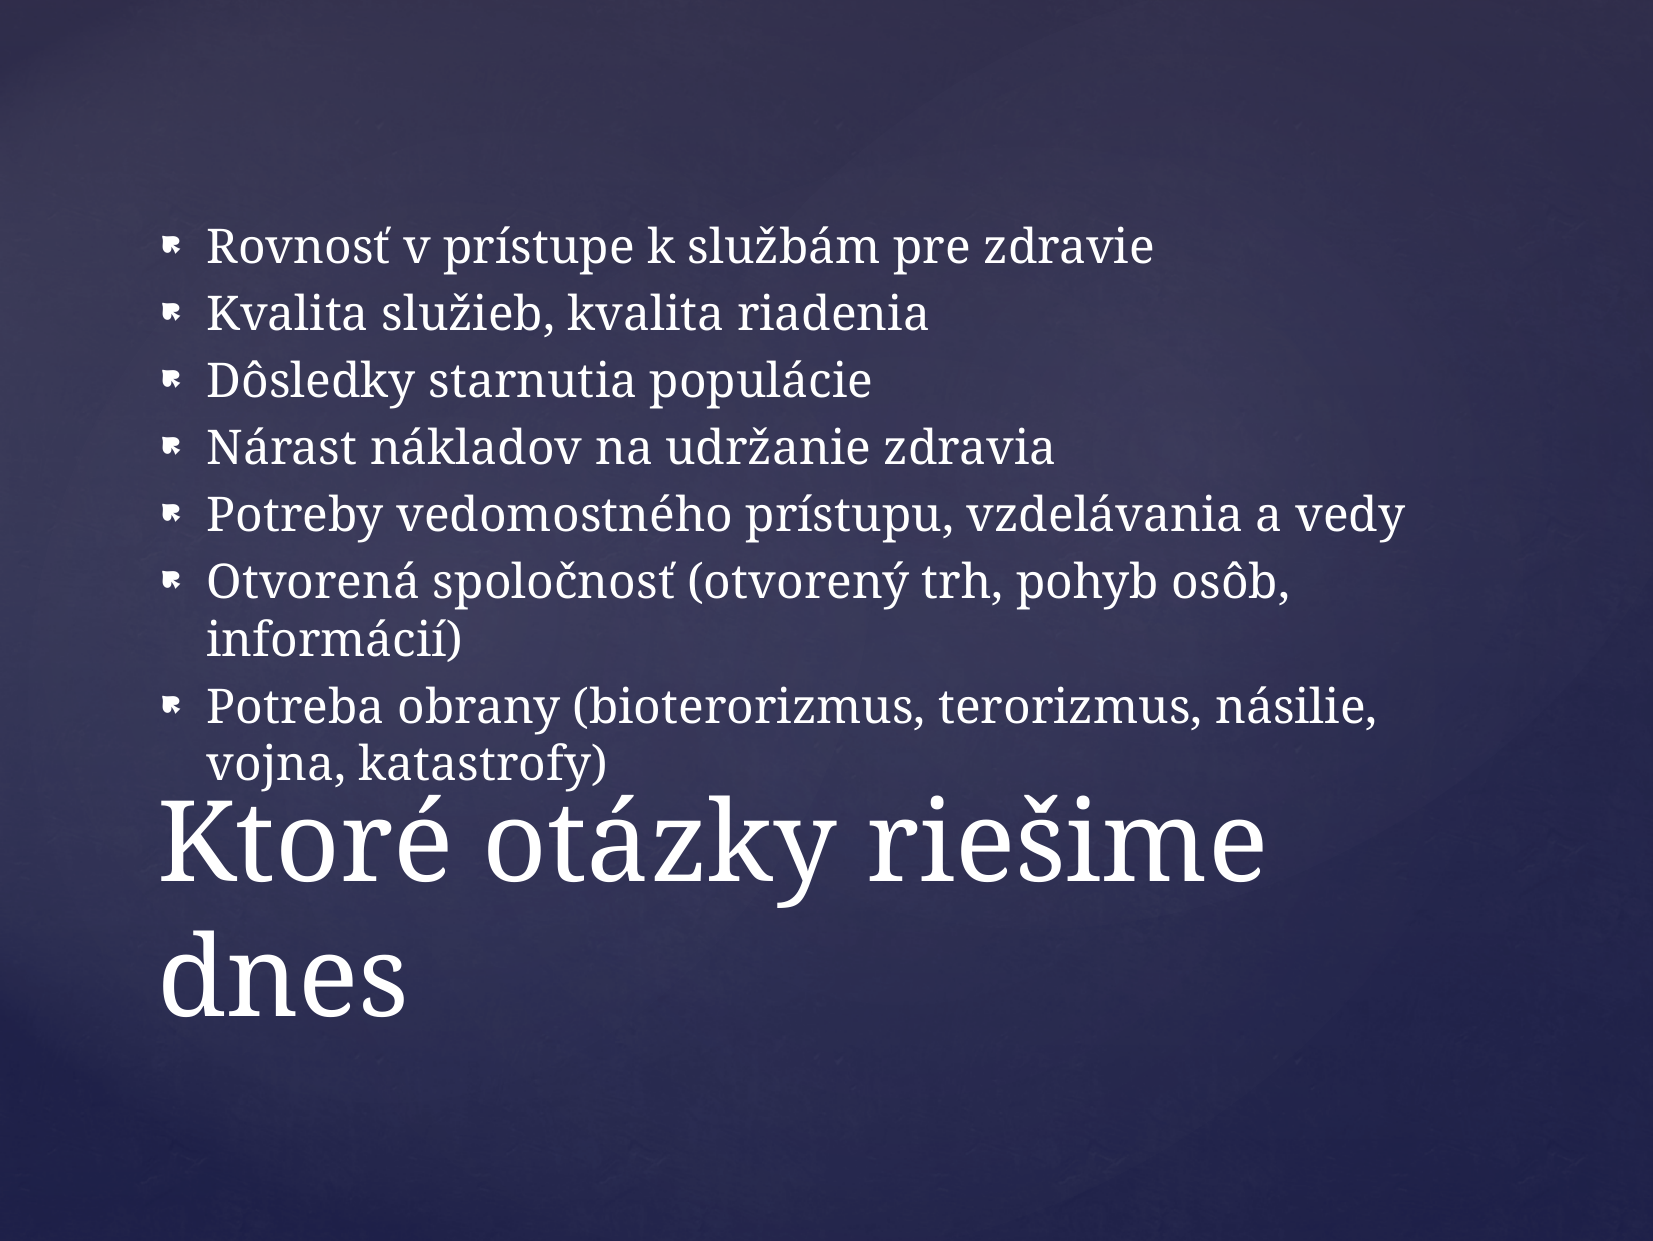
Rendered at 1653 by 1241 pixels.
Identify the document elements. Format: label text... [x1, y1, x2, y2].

title Ktoré otázky riešime dnes [140, 882, 1505, 1048]
list Rovnosť v prístupe k službám pre zdravie Kvalita služieb, kvalita riadenia Dôsledky starnutia populácie Nárast nákladov na udržanie zdravia Potreby vedomostného prístupu, vzdelávania a vedy Otvorená spoločnosť (otvorený trh, pohyb osôb, informácií) Potreba obrany (bioterorizmus, terorizmus, násilie, vojna, katastrofy) [140, 124, 1488, 882]
